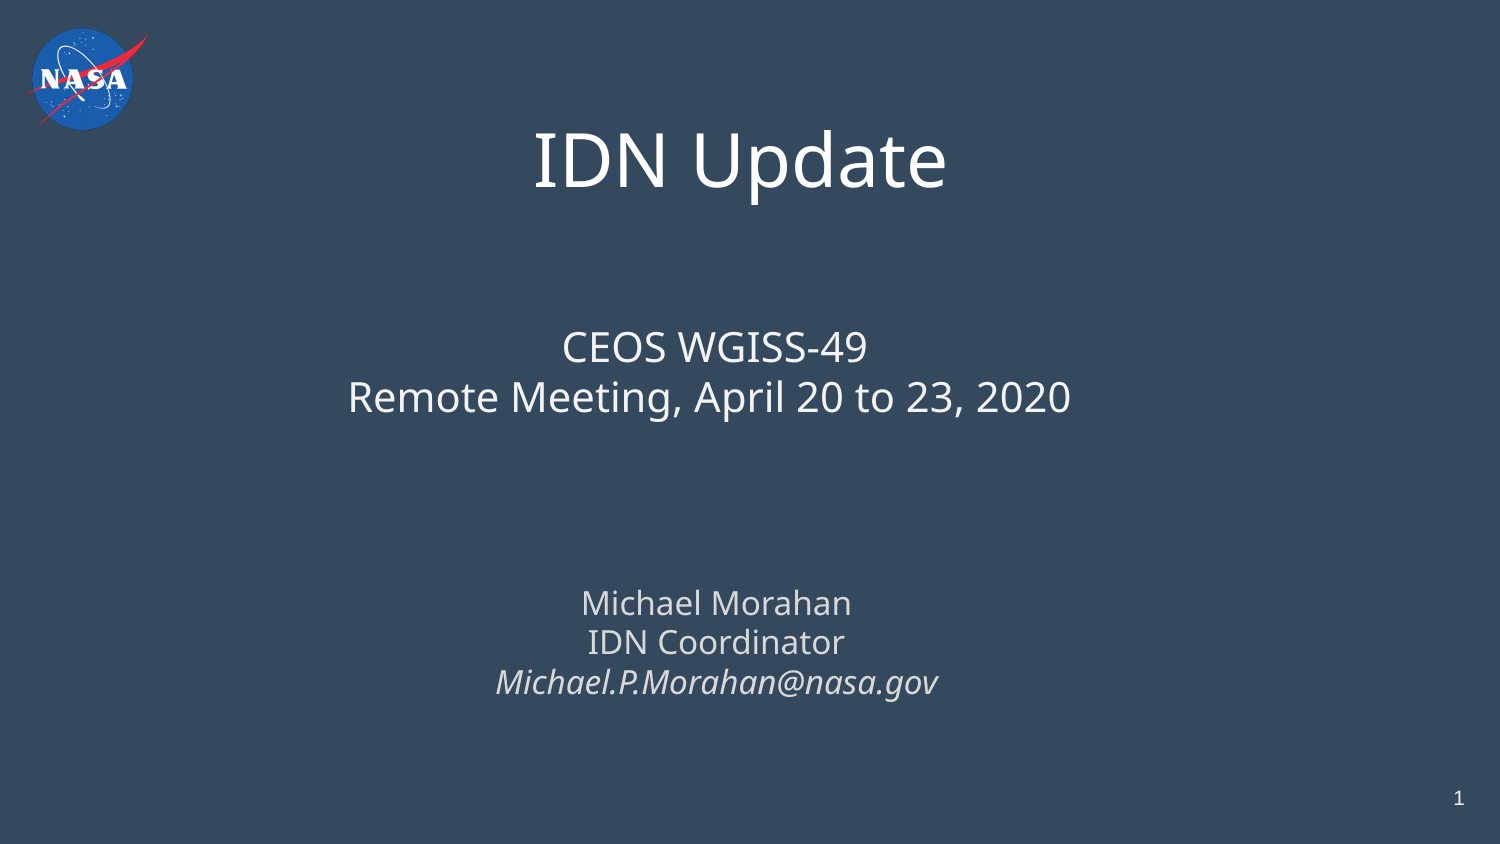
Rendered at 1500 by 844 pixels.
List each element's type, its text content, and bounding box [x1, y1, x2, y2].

subtitle CEOS WGISS-49 Remote Meeting, April 20 to 23, 2020 [133, 313, 1297, 393]
slide_number 1 [1389, 764, 1480, 830]
text_box Michael Morahan IDN Coordinator Michael.P.Morahan@nasa.gov [135, 566, 1298, 791]
title IDN Update [76, 37, 1406, 279]
picture [25, 27, 149, 131]
